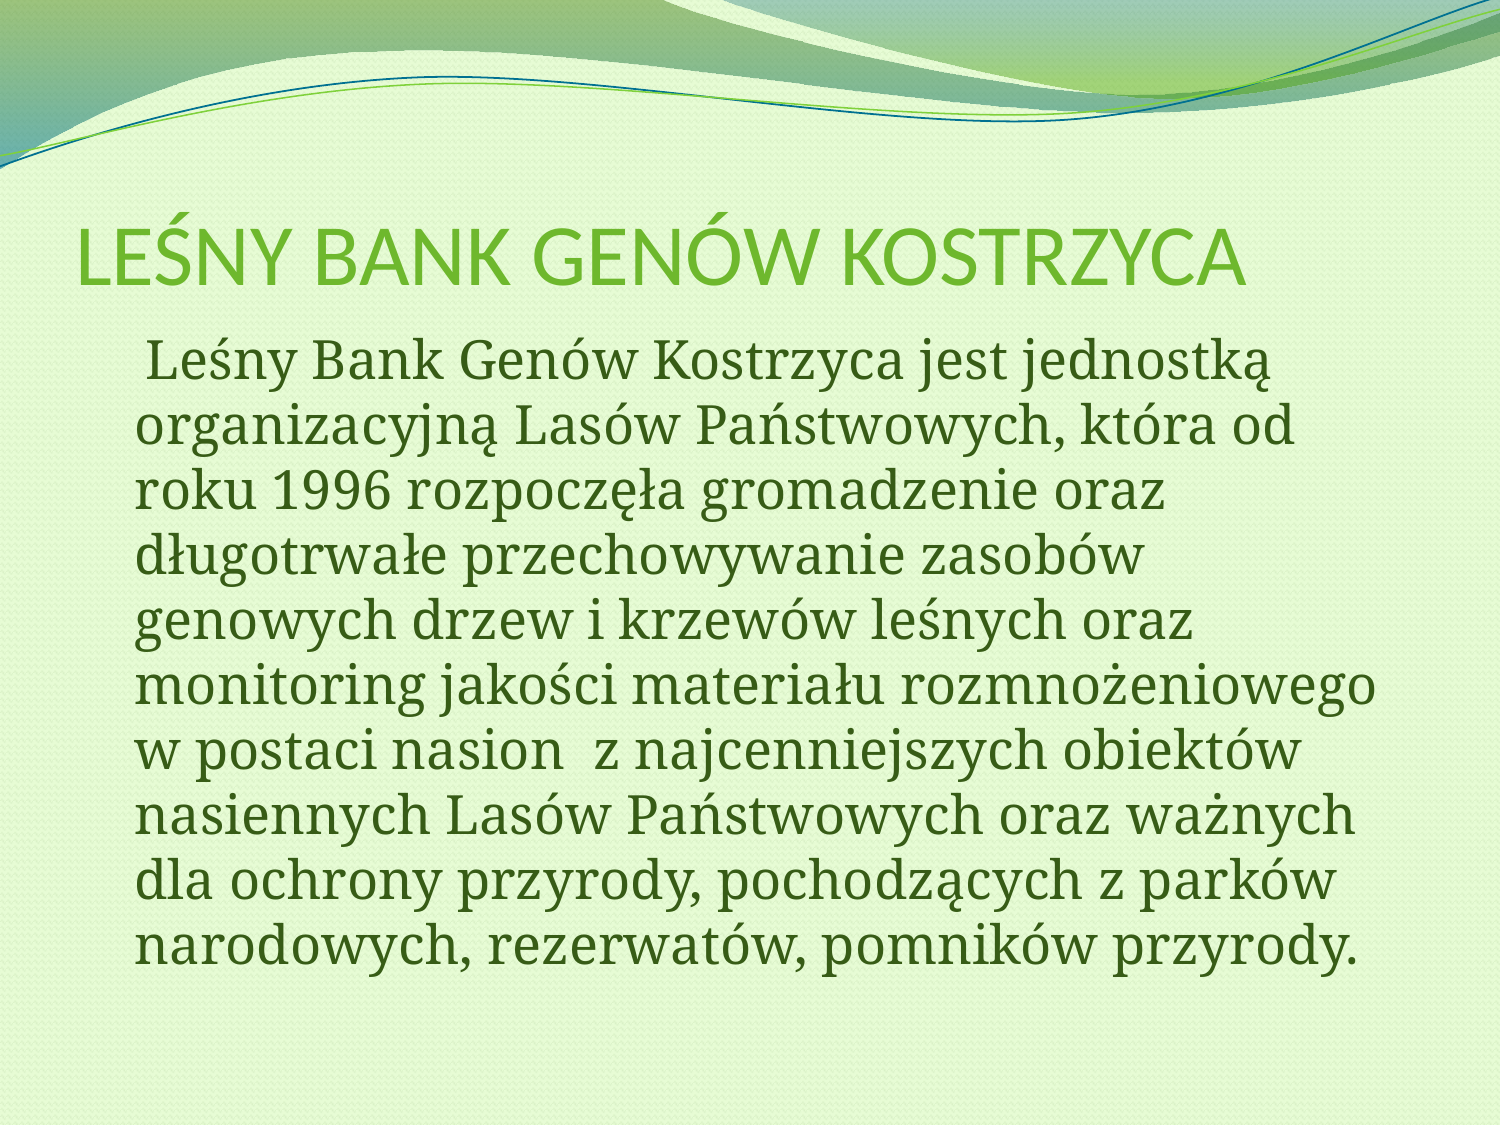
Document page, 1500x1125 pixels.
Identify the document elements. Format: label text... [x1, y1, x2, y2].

title LEŚNY BANK GENÓW KOSTRZYCA [75, 115, 1425, 303]
list Leśny Bank Genów Kostrzyca jest jednostką organizacyjną Lasów Państwowych, która od roku 1996 rozpoczęła gromadzenie oraz długotrwałe przechowywanie zasobów genowych drzew i krzewów leśnych oraz monitoring jakości materiału rozmnożeniowego w postaci nasion z najcenniejszych obiektów nasiennych Lasów Państwowych oraz ważnych dla ochrony przyrody, pochodzących z parków narodowych, rezerwatów, pomników przyrody. [75, 317, 1425, 1038]
